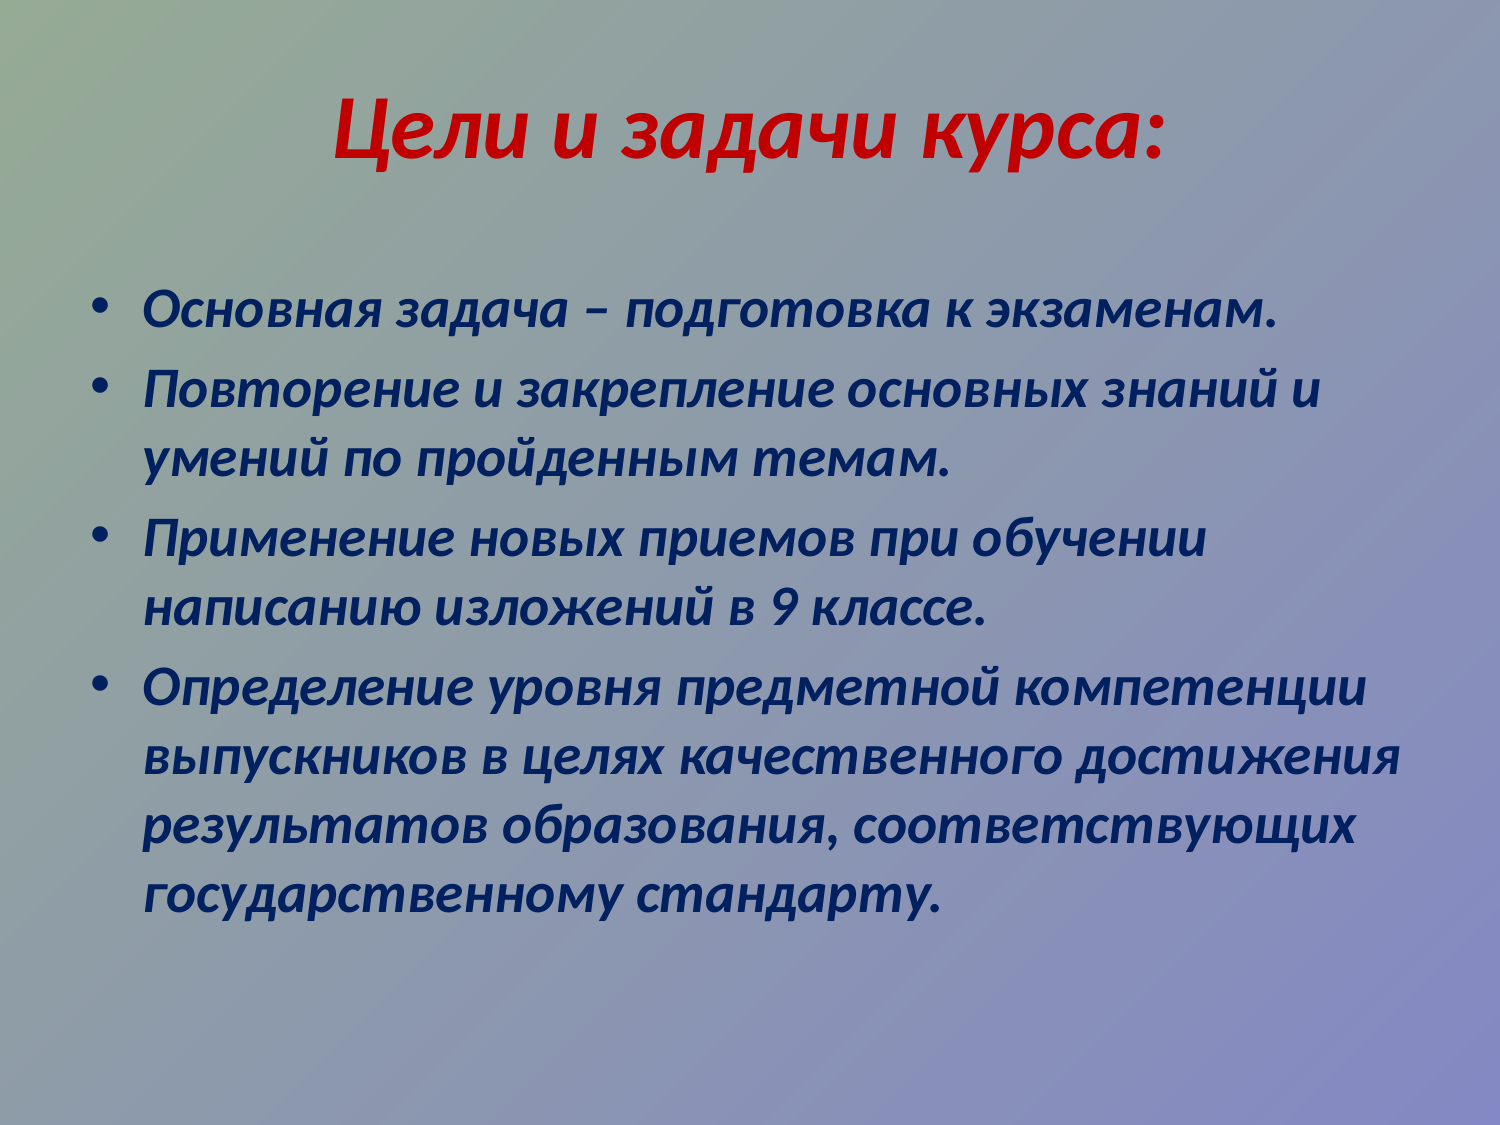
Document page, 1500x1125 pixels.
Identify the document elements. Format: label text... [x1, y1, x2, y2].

title Цели и задачи курса: [75, 45, 1425, 200]
list Основная задача – подготовка к экзаменам. Повторение и закрепление основных знаний и умений по пройденным темам. Применение новых приемов при обучении написанию изложений в 9 классе. Определение уровня предметной компетенции выпускников в целях качественного достижения результатов образования, соответствующих государственному стандарту. [75, 262, 1425, 1005]
